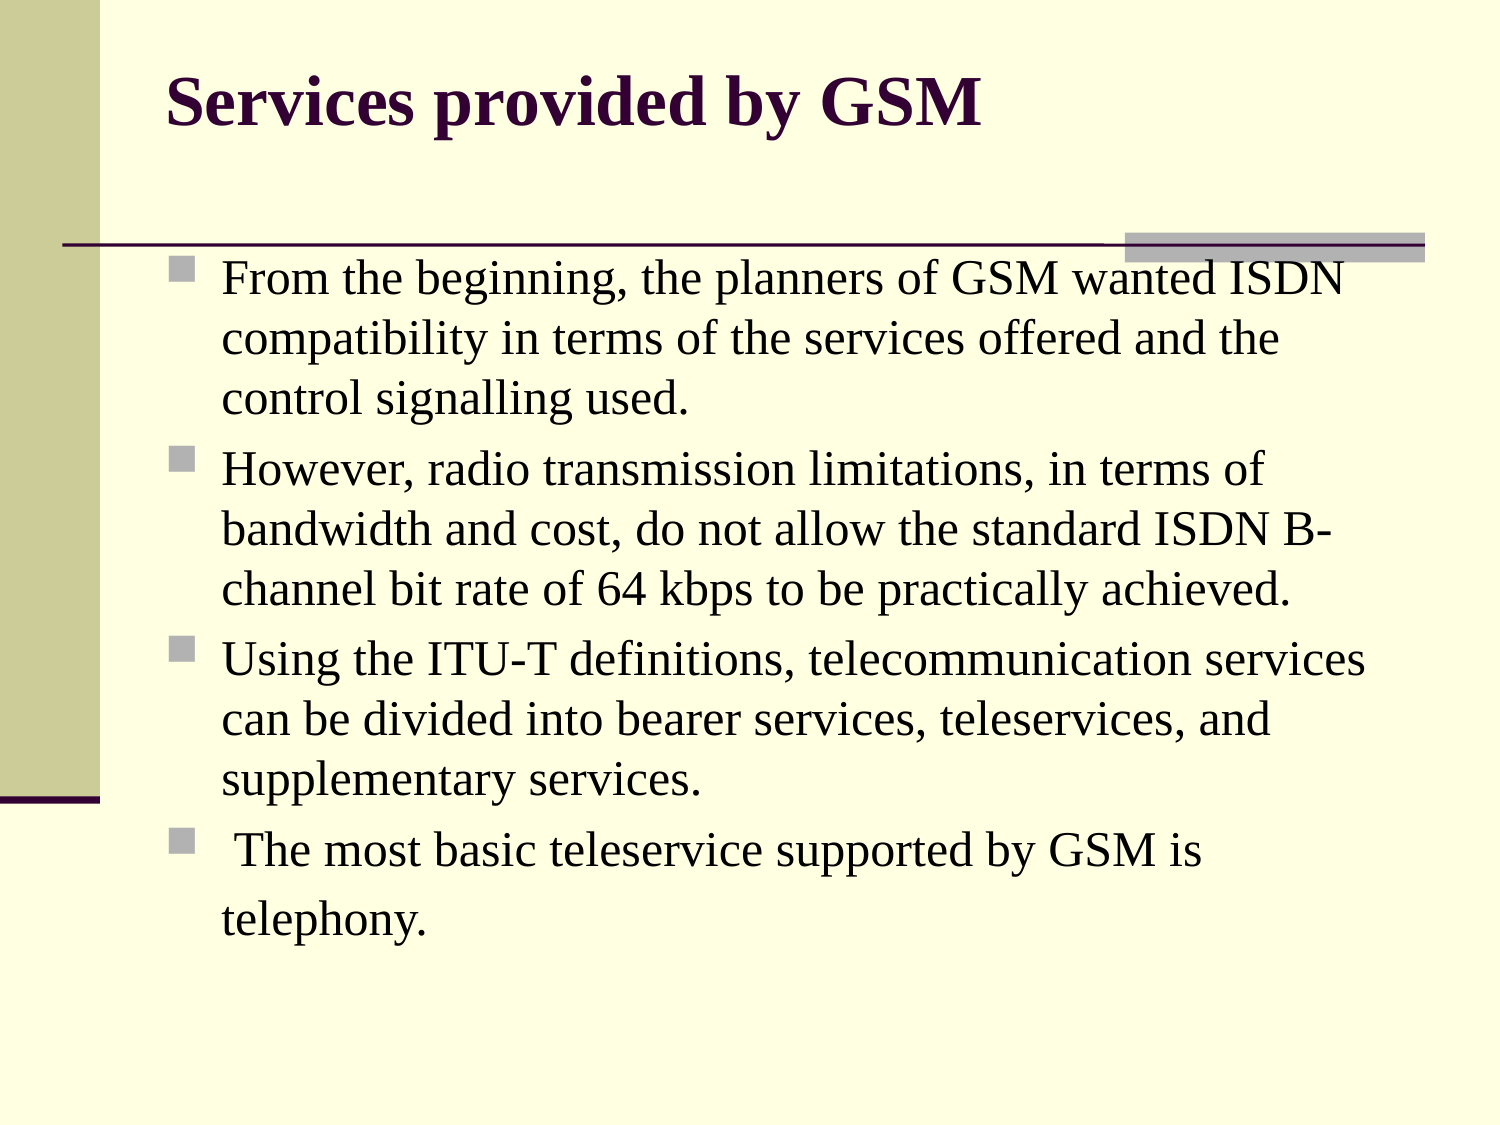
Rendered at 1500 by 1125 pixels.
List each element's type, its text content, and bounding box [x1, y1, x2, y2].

list From the beginning, the planners of GSM wanted ISDN compatibility in terms of the services offered and the control signalling used. However, radio transmission limitations, in terms of bandwidth and cost, do not allow the standard ISDN B-channel bit rate of 64 kbps to be practically achieved. Using the ITU-T definitions, telecommunication services can be divided into bearer services, teleservices, and supplementary services. The most basic teleservice supported by GSM is telephony. [150, 237, 1425, 1050]
title Services provided by GSM [150, 45, 1425, 234]
